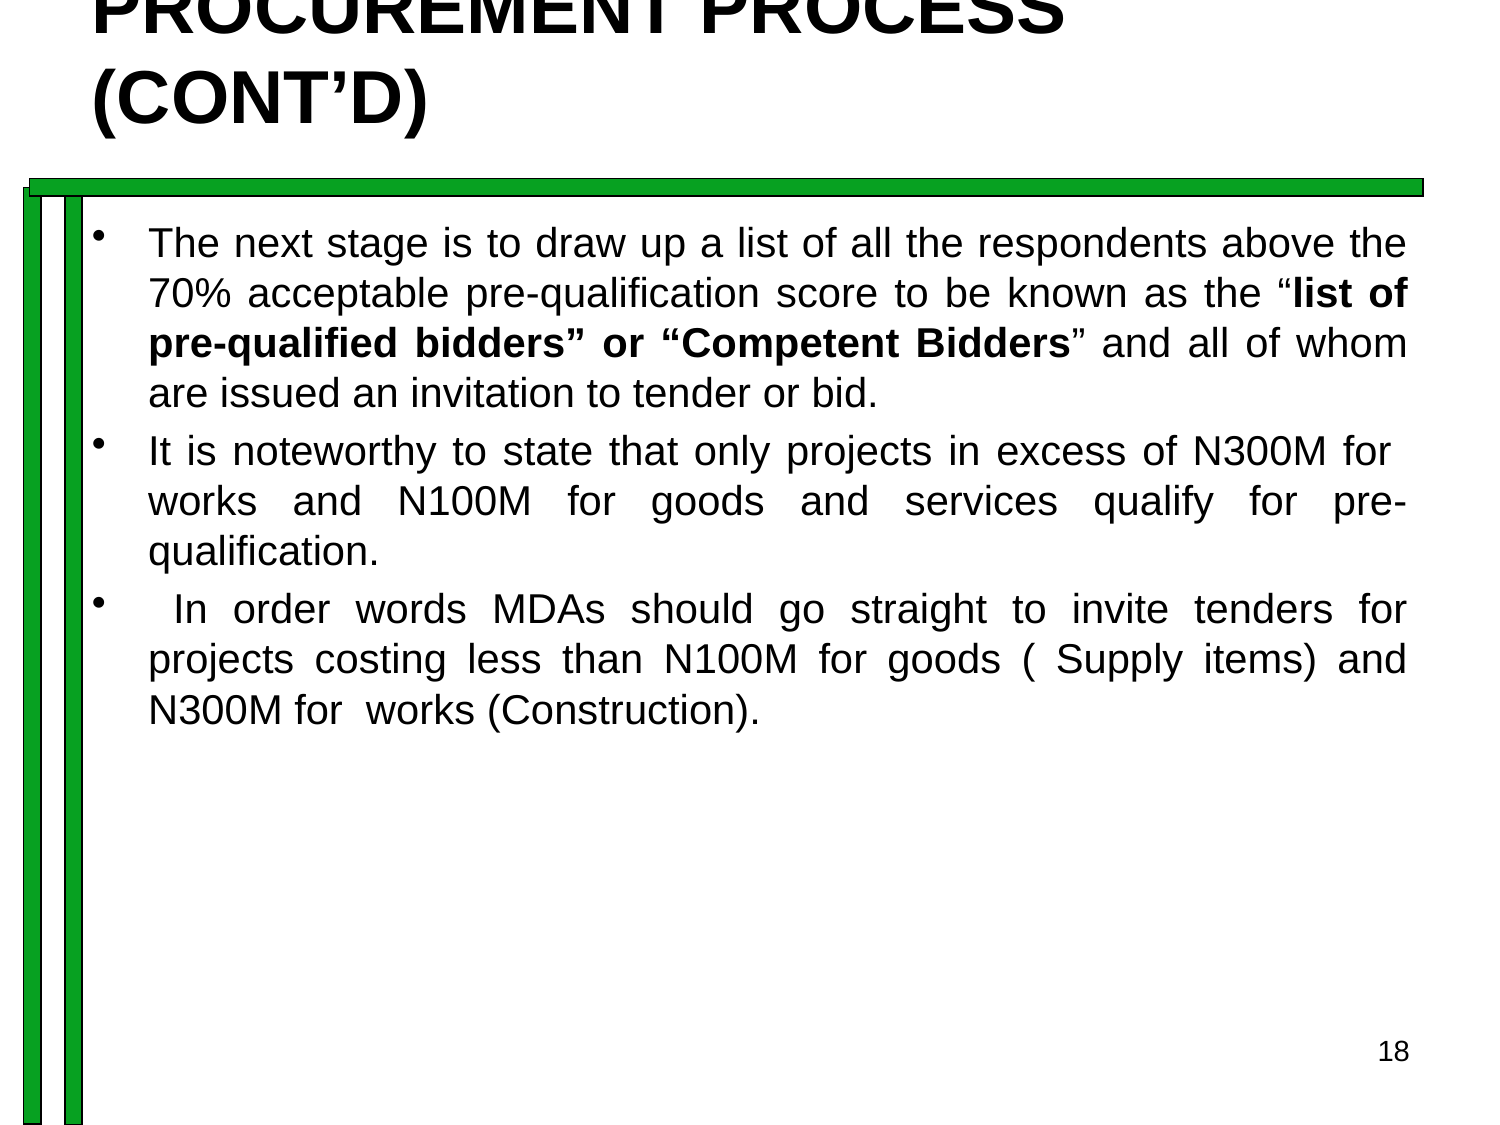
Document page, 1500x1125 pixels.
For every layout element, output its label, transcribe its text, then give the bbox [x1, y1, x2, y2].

slide_number 18 [1074, 1024, 1426, 1103]
list The next stage is to draw up a list of all the respondents above the 70% acceptable pre-qualification score to be known as the “list of pre-qualified bidders” or “Competent Bidders” and all of whom are issued an invitation to tender or bid. It is noteworthy to state that only projects in excess of N300M for works and N100M for goods and services qualify for pre-qualification. In order words MDAs should go straight to invite tenders for projects costing less than N100M for goods ( Supply items) and N300M for works (Construction). [76, 207, 1424, 870]
title PROCUREMENT PROCESS (CONT’D) [76, 0, 1428, 188]
